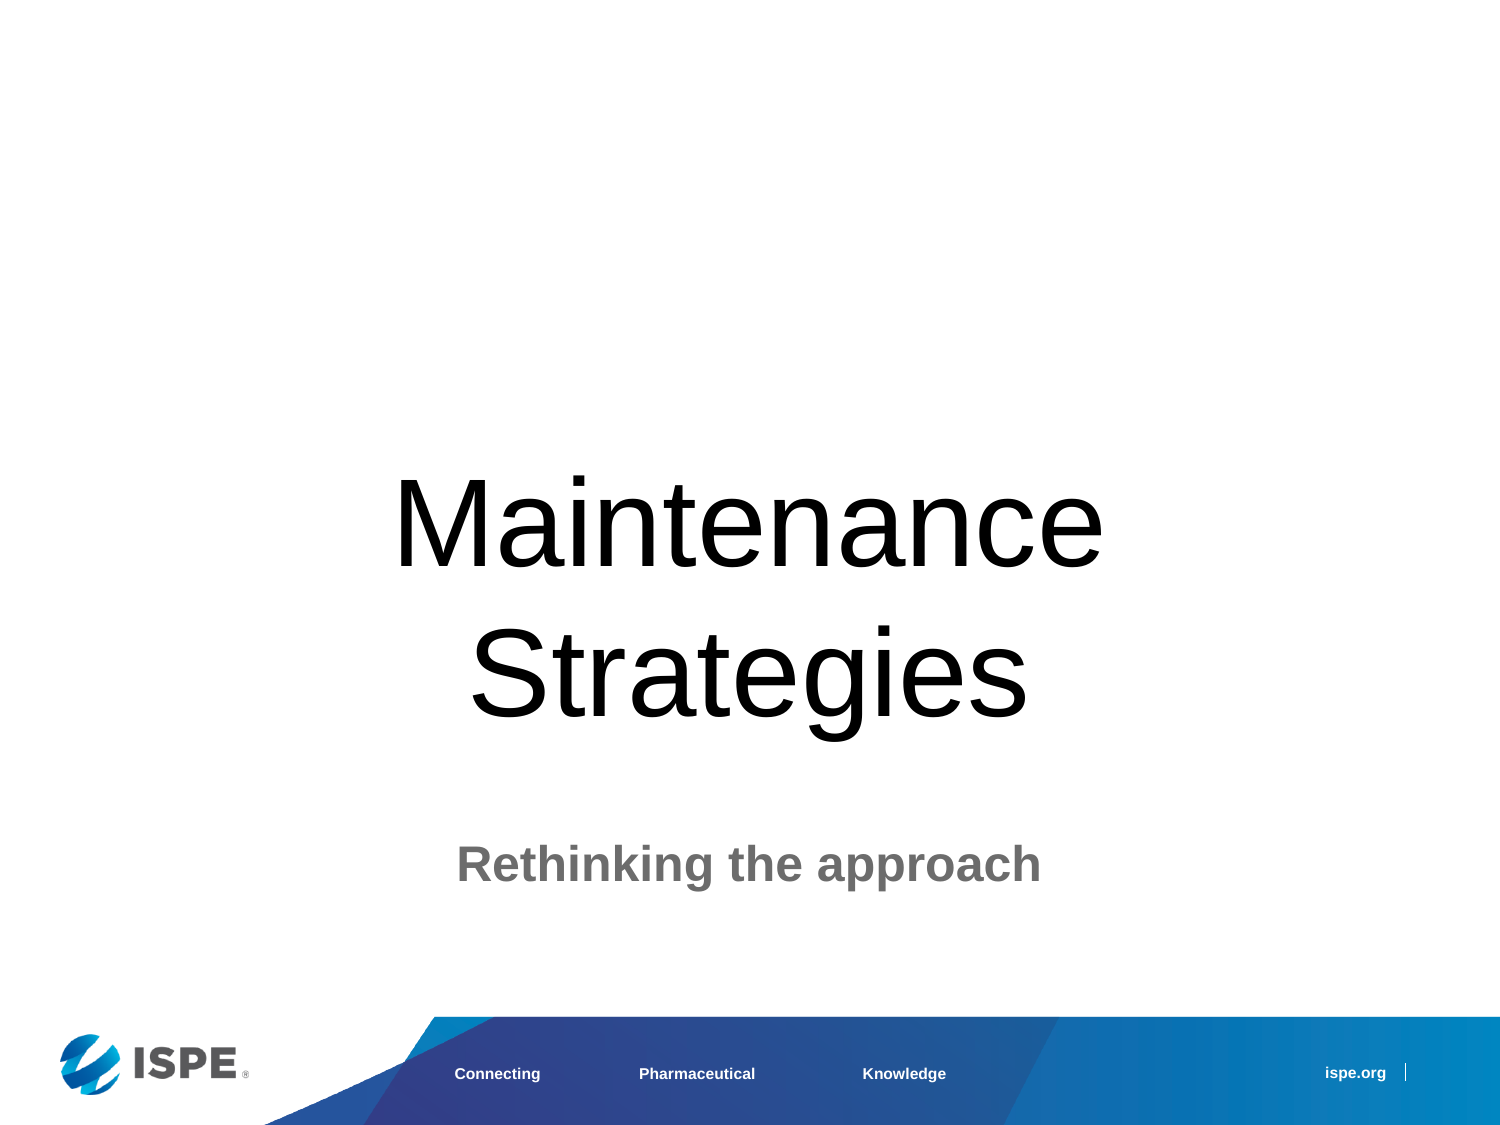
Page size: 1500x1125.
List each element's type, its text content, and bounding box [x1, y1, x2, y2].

title Maintenance Strategies [102, 280, 1397, 749]
list Rethinking the approach [102, 752, 1397, 999]
picture [0, 0, 1500, 1125]
